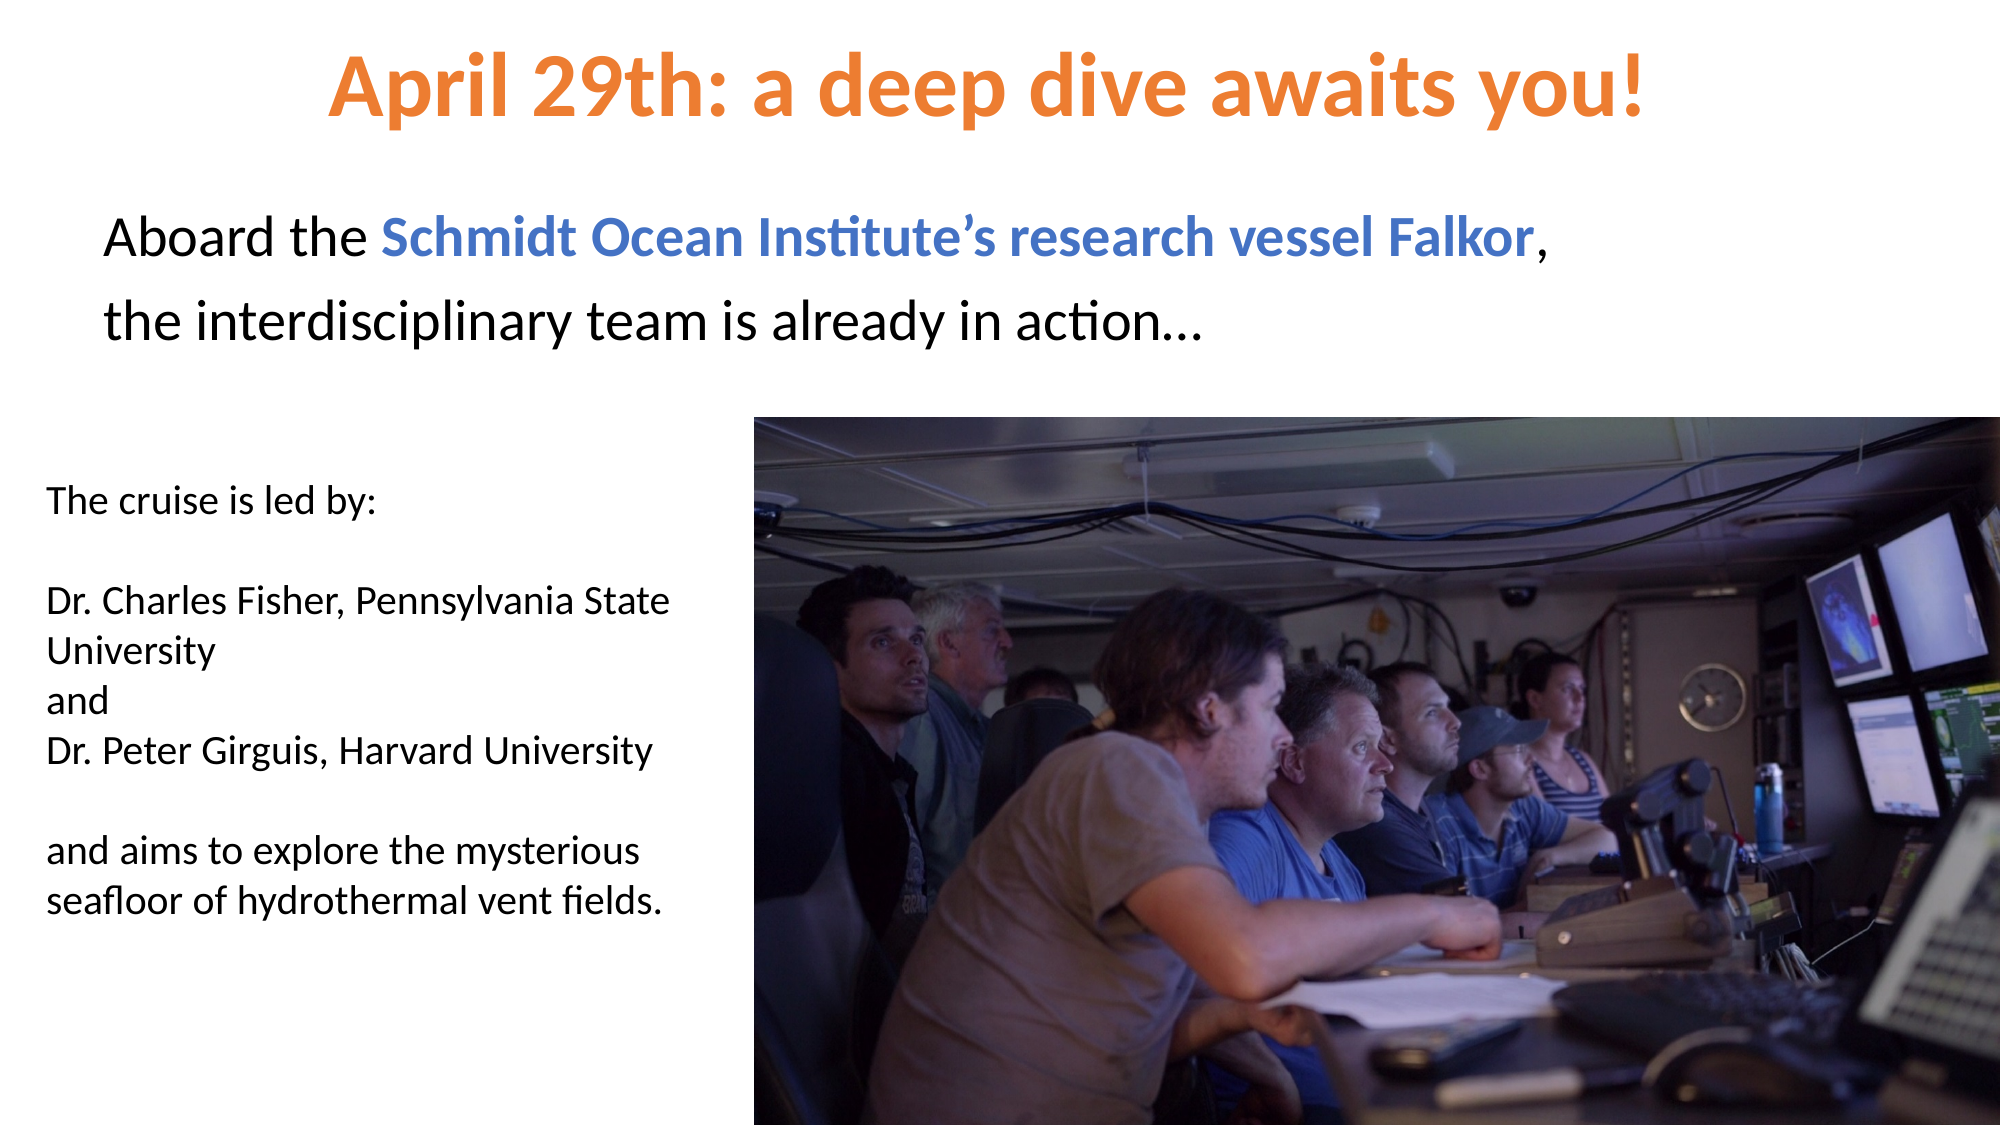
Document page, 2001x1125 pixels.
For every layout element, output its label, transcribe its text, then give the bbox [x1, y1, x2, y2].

list Aboard the Schmidt Ocean Institute’s research vessel Falkor, the interdisciplinary team is already in action… [88, 198, 1814, 372]
text_box The cruise is led by: Dr. Charles Fisher, Pennsylvania State University and Dr. Peter Girguis, Harvard University and aims to explore the mysterious seafloor of hydrothermal vent fields. [31, 465, 754, 981]
title April 29th: a deep dive awaits you! [137, 0, 1863, 196]
picture [754, 417, 2000, 1125]
